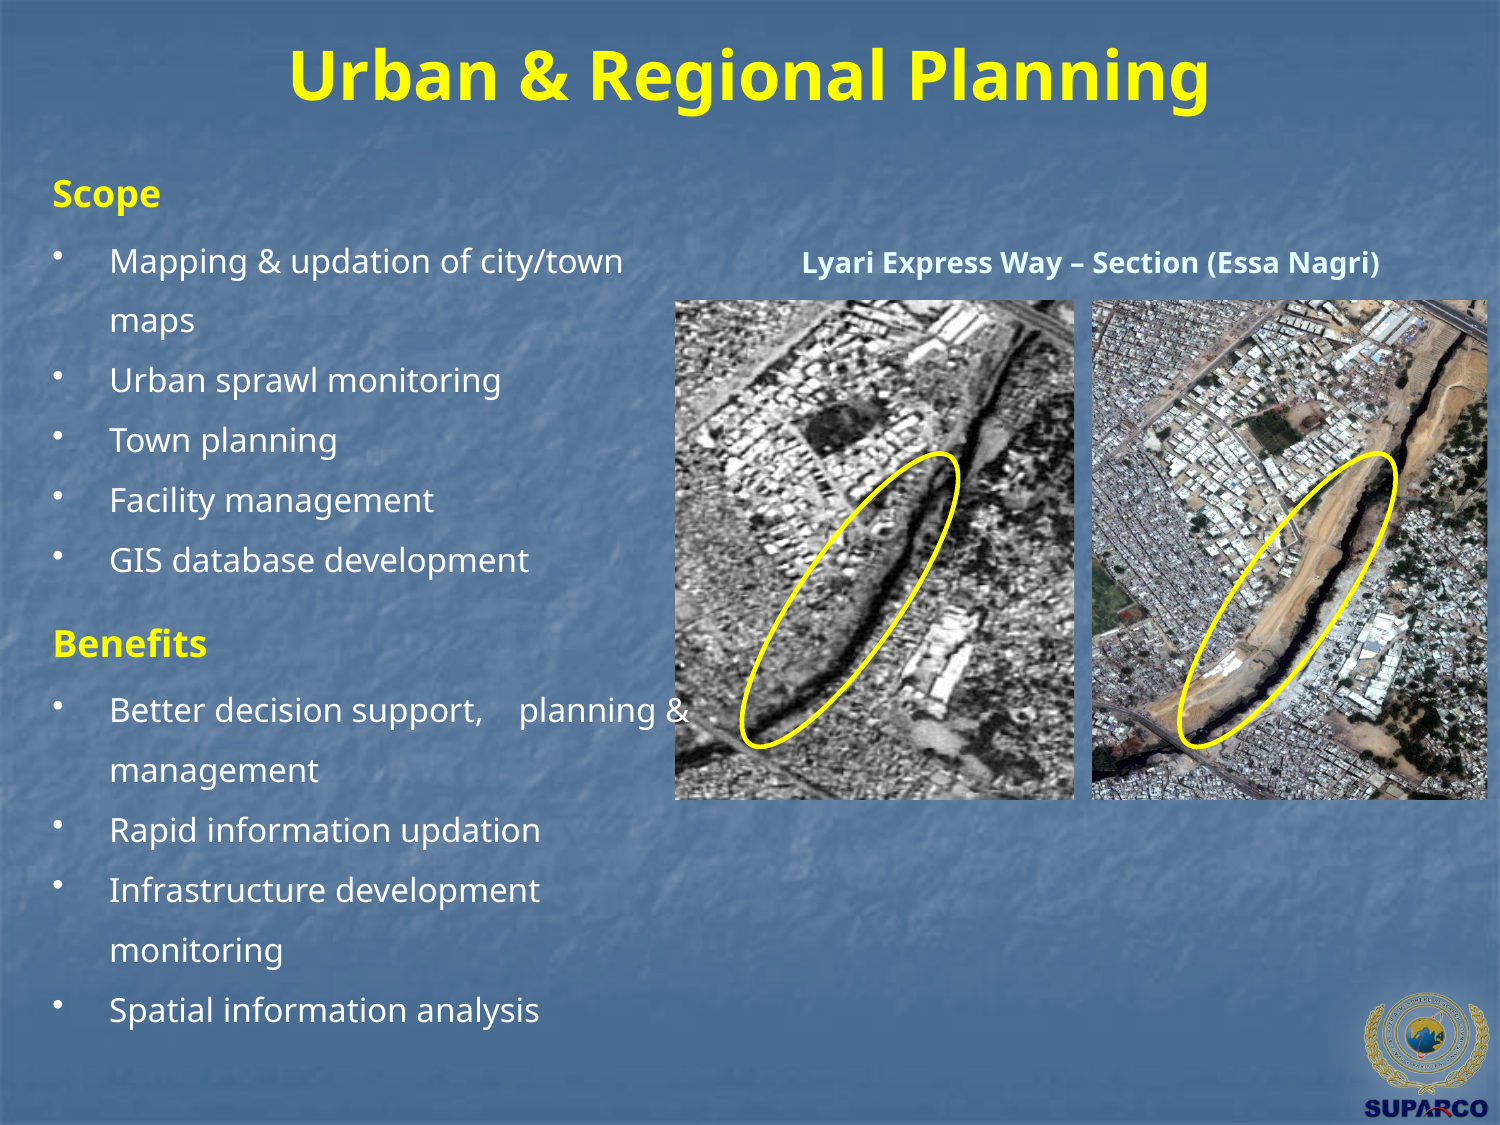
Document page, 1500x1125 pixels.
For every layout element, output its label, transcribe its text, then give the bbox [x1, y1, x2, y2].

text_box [674, 299, 1488, 801]
text_box Mapping & updation of city/town maps Urban sprawl monitoring Town planning Facility management GIS database development [37, 212, 650, 587]
text_box Lyari Express Way – Section (Essa Nagri) [786, 237, 1396, 288]
text_box Urban & Regional Planning [125, 24, 1375, 109]
text_box Better decision support, planning & management Rapid information updation Infrastructure development monitoring Spatial information analysis [37, 661, 713, 1036]
text_box Benefits [37, 612, 383, 673]
picture [1351, 987, 1500, 1125]
text_box Scope [37, 162, 422, 223]
